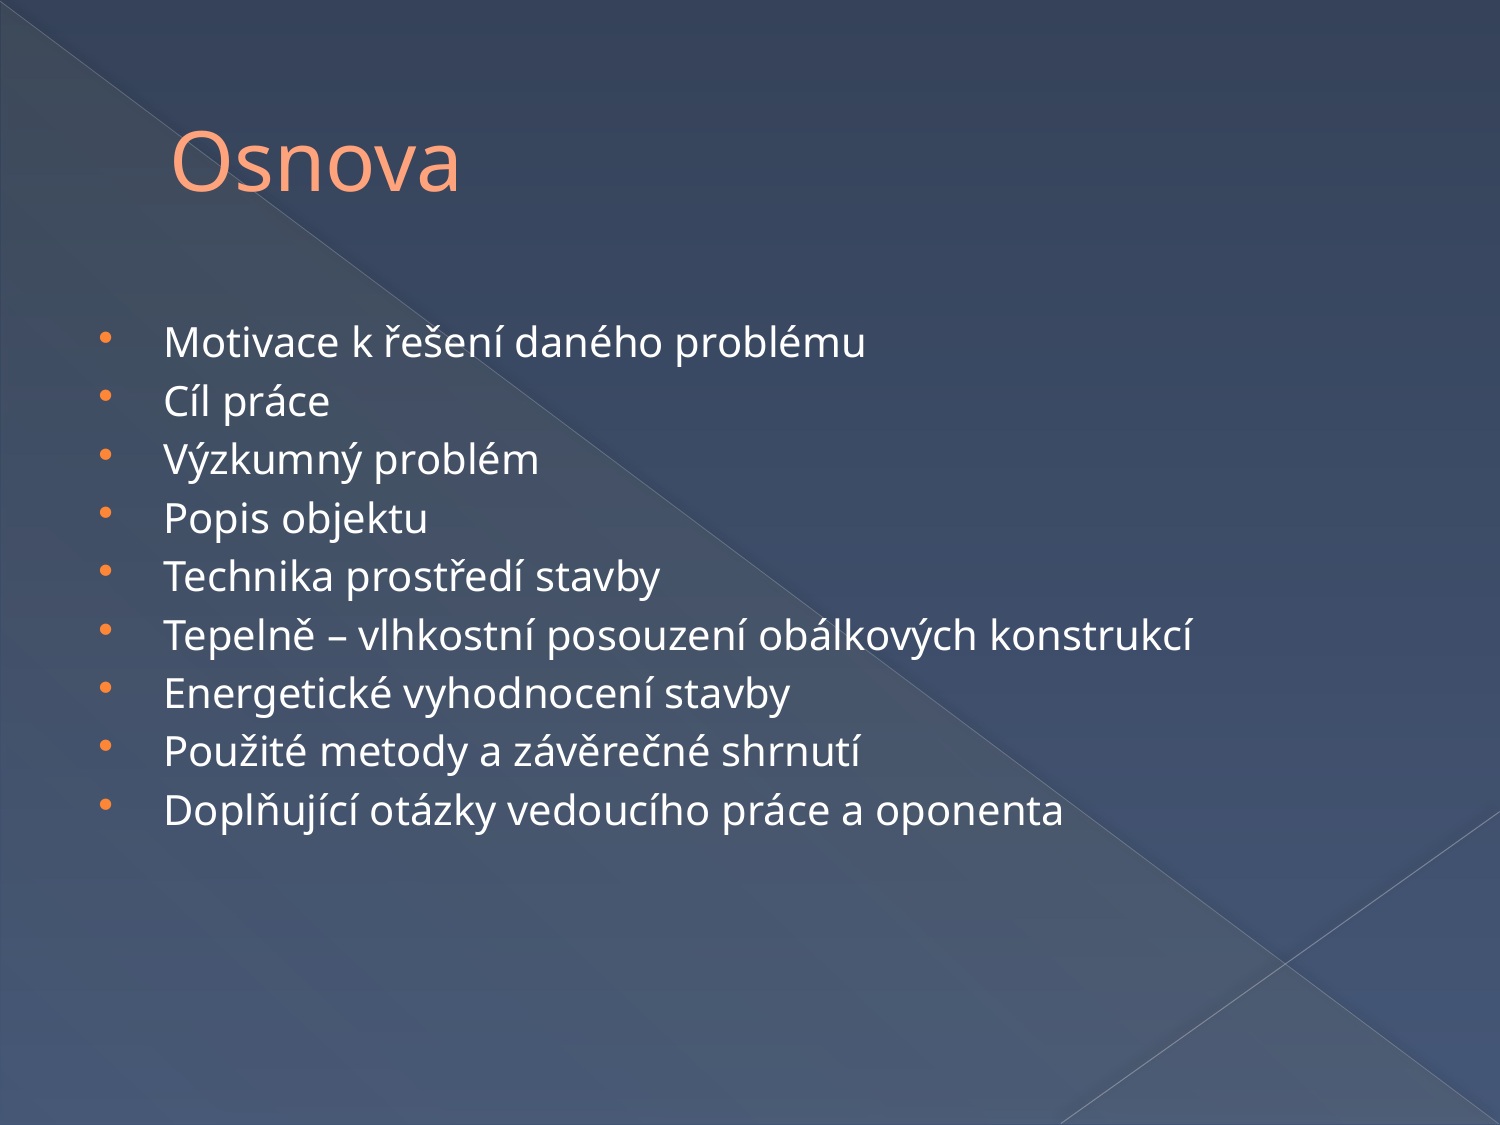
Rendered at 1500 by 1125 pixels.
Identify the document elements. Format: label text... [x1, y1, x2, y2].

list Motivace k řešení daného problému Cíl práce Výzkumný problém Popis objektu Technika prostředí stavby Tepelně – vlhkostní posouzení obálkových konstrukcí Energetické vyhodnocení stavby Použité metody a závěrečné shrnutí Doplňující otázky vedoucího práce a oponenta [75, 308, 1425, 1059]
title Osnova [75, 43, 1425, 274]
